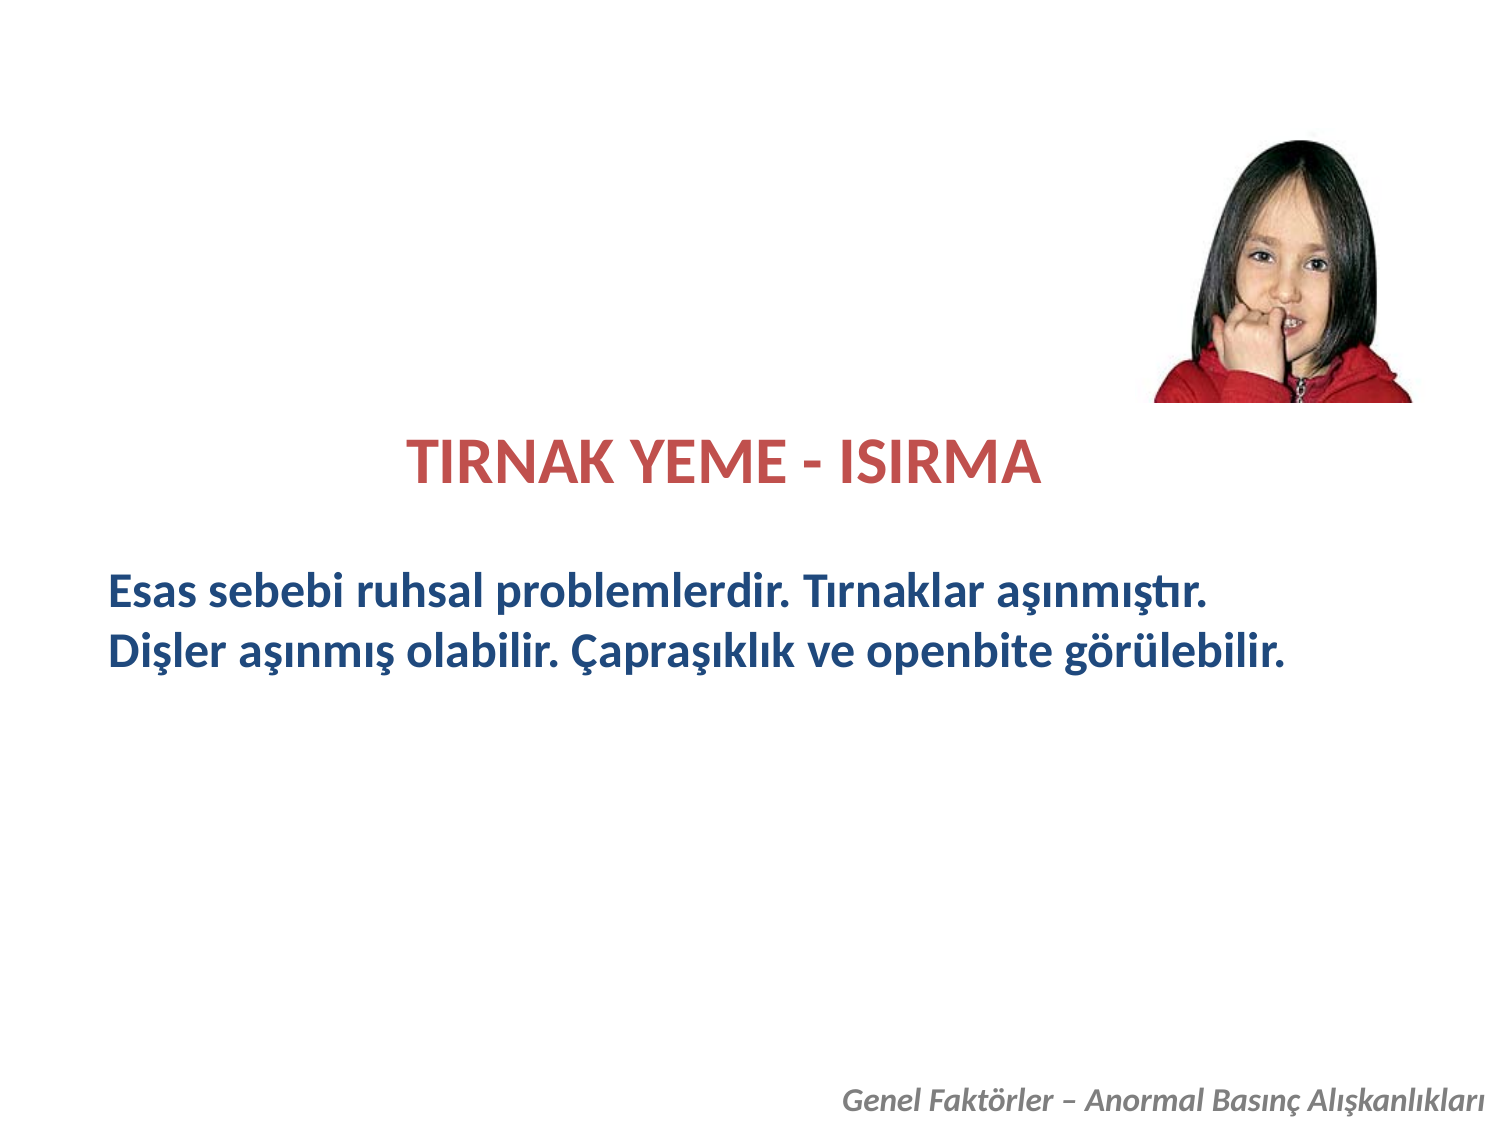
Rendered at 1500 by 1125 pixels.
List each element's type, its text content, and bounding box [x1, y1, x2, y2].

text_box Genel Faktörler – Anormal Basınç Alışkanlıkları [827, 1070, 1500, 1125]
picture [1135, 128, 1442, 403]
text_box TIRNAK YEME - ISIRMA Esas sebebi ruhsal problemlerdir. Tırnaklar aşınmıştır. Dişler aşınmış olabilir. Çapraşıklık ve openbite görülebilir. [93, 339, 1355, 755]
